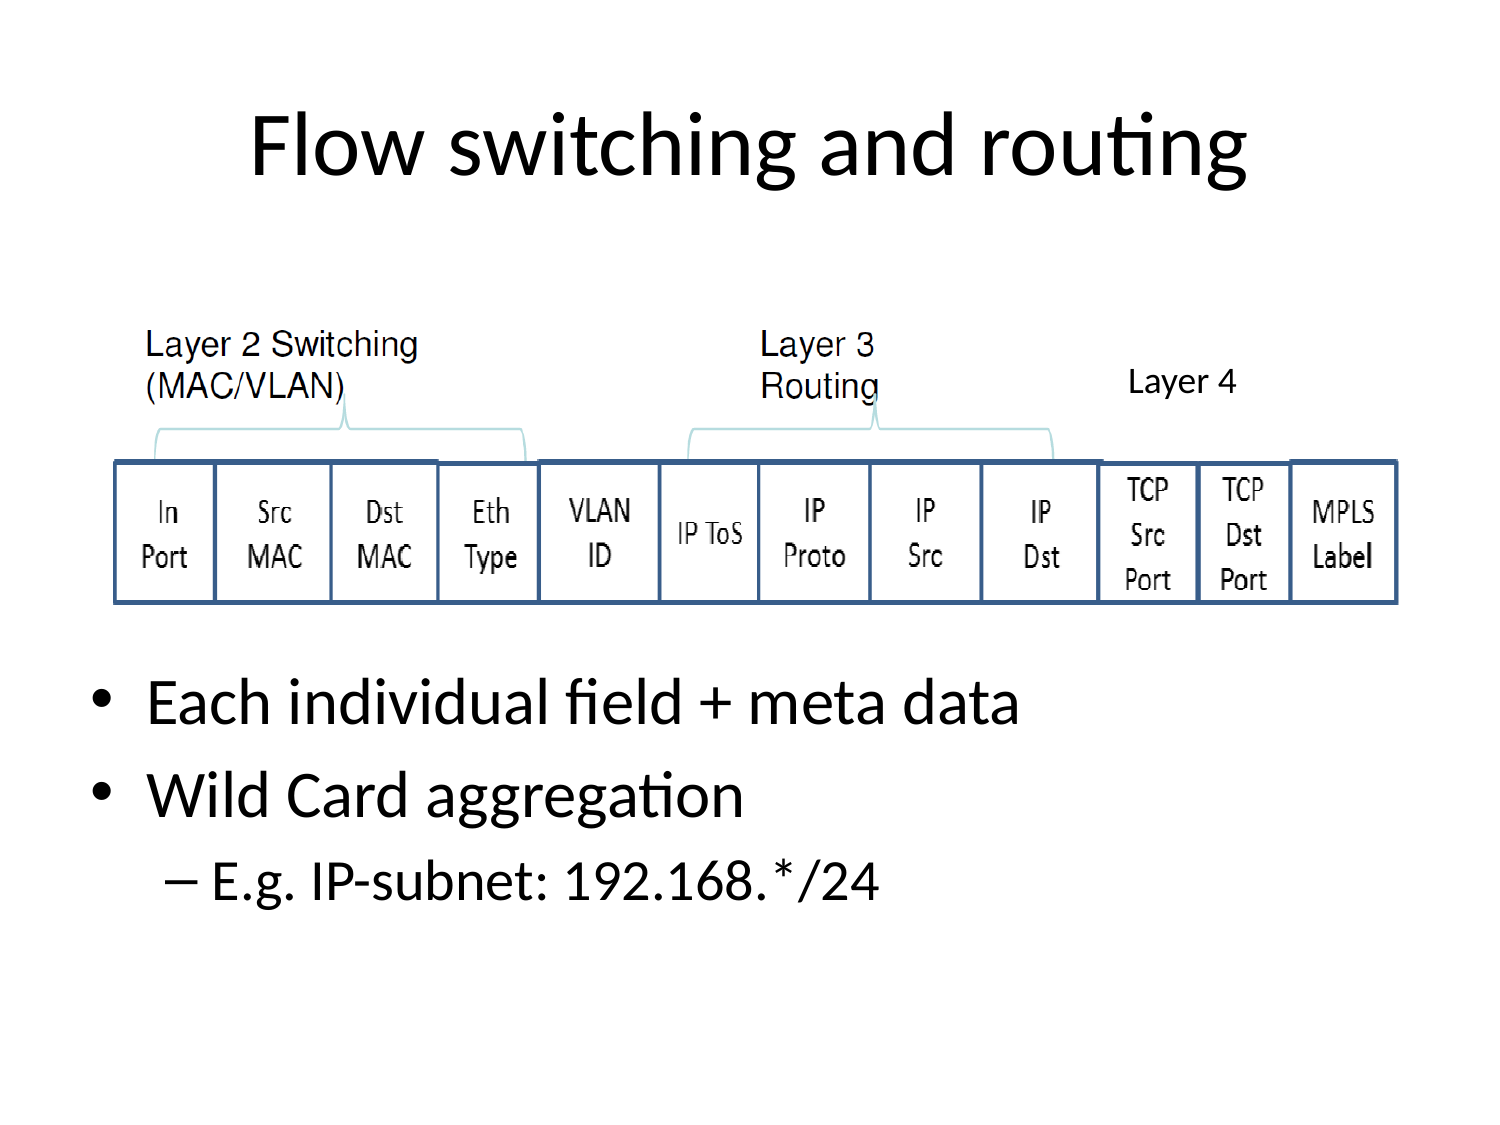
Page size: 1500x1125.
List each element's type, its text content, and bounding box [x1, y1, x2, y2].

list Each individual field + meta data Wild Card aggregation E.g. IP-subnet: 192.168.*/24 [75, 650, 1425, 1005]
title Flow switching and routing [75, 45, 1425, 233]
picture [74, 312, 1426, 617]
